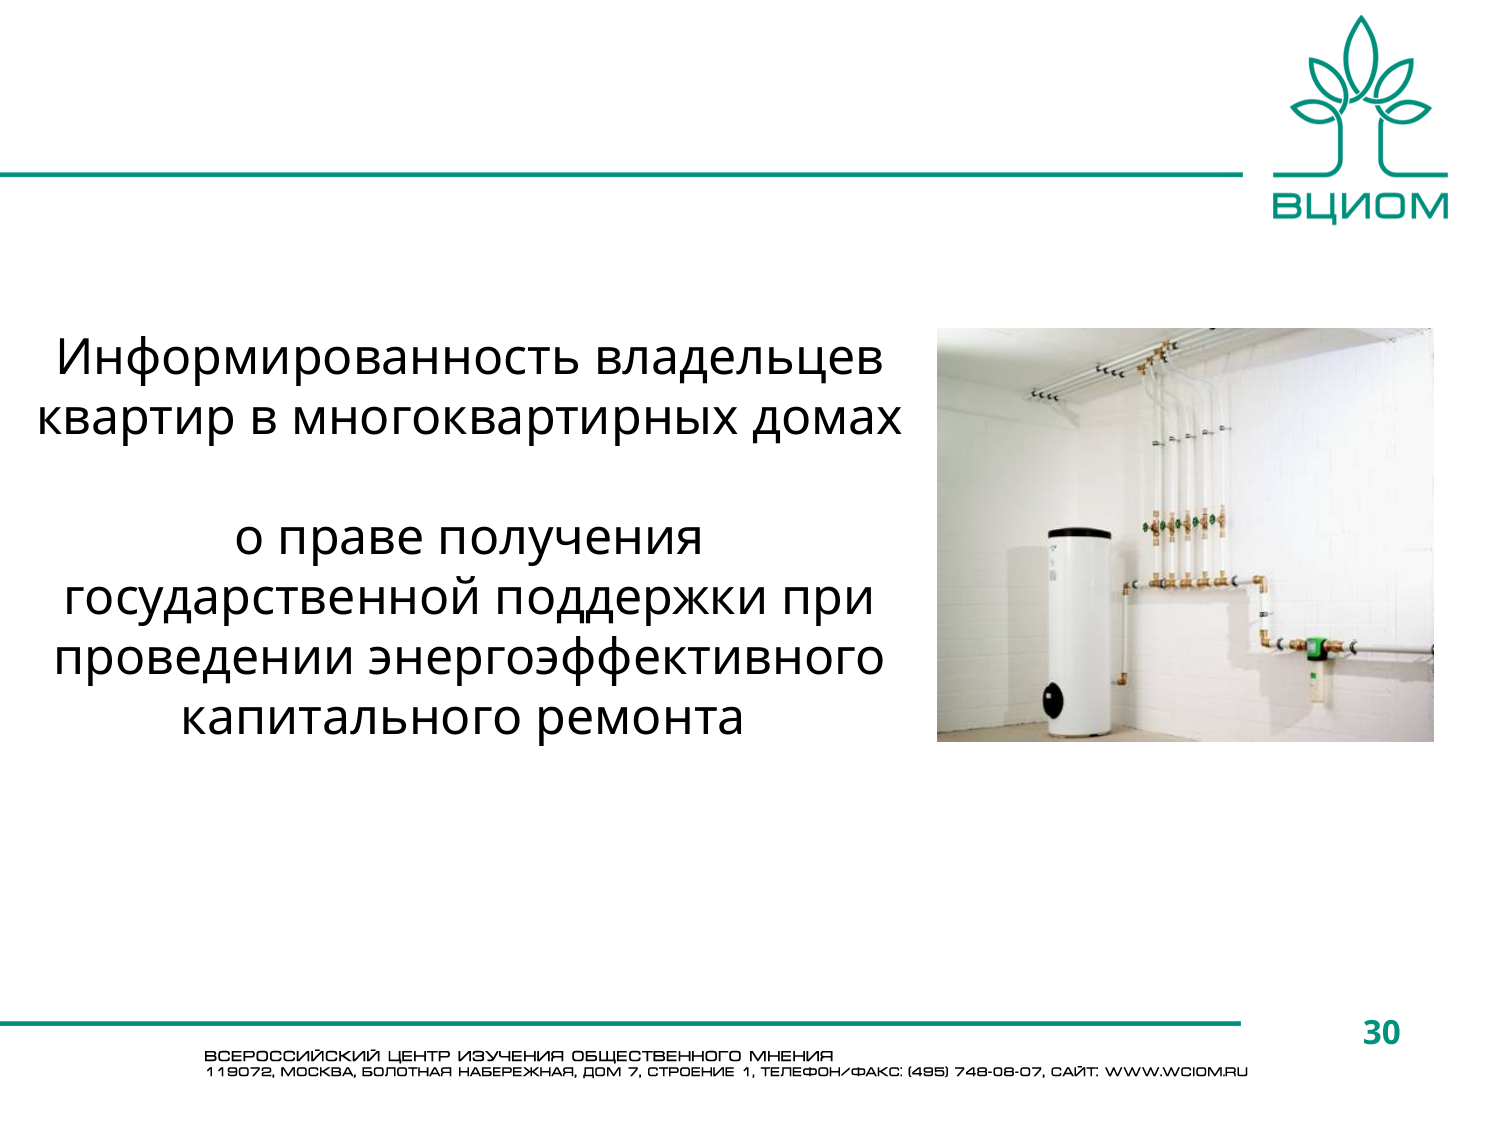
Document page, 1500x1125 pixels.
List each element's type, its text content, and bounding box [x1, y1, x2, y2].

slide_number 30 [1316, 1003, 1448, 1083]
picture [0, 0, 1500, 244]
picture [0, 999, 1497, 1106]
text_box Информированность владельцев квартир в многоквартирных домах о праве получения государственной поддержки при проведении энергоэффективного капитального ремонта [17, 328, 922, 742]
picture [937, 327, 1434, 742]
